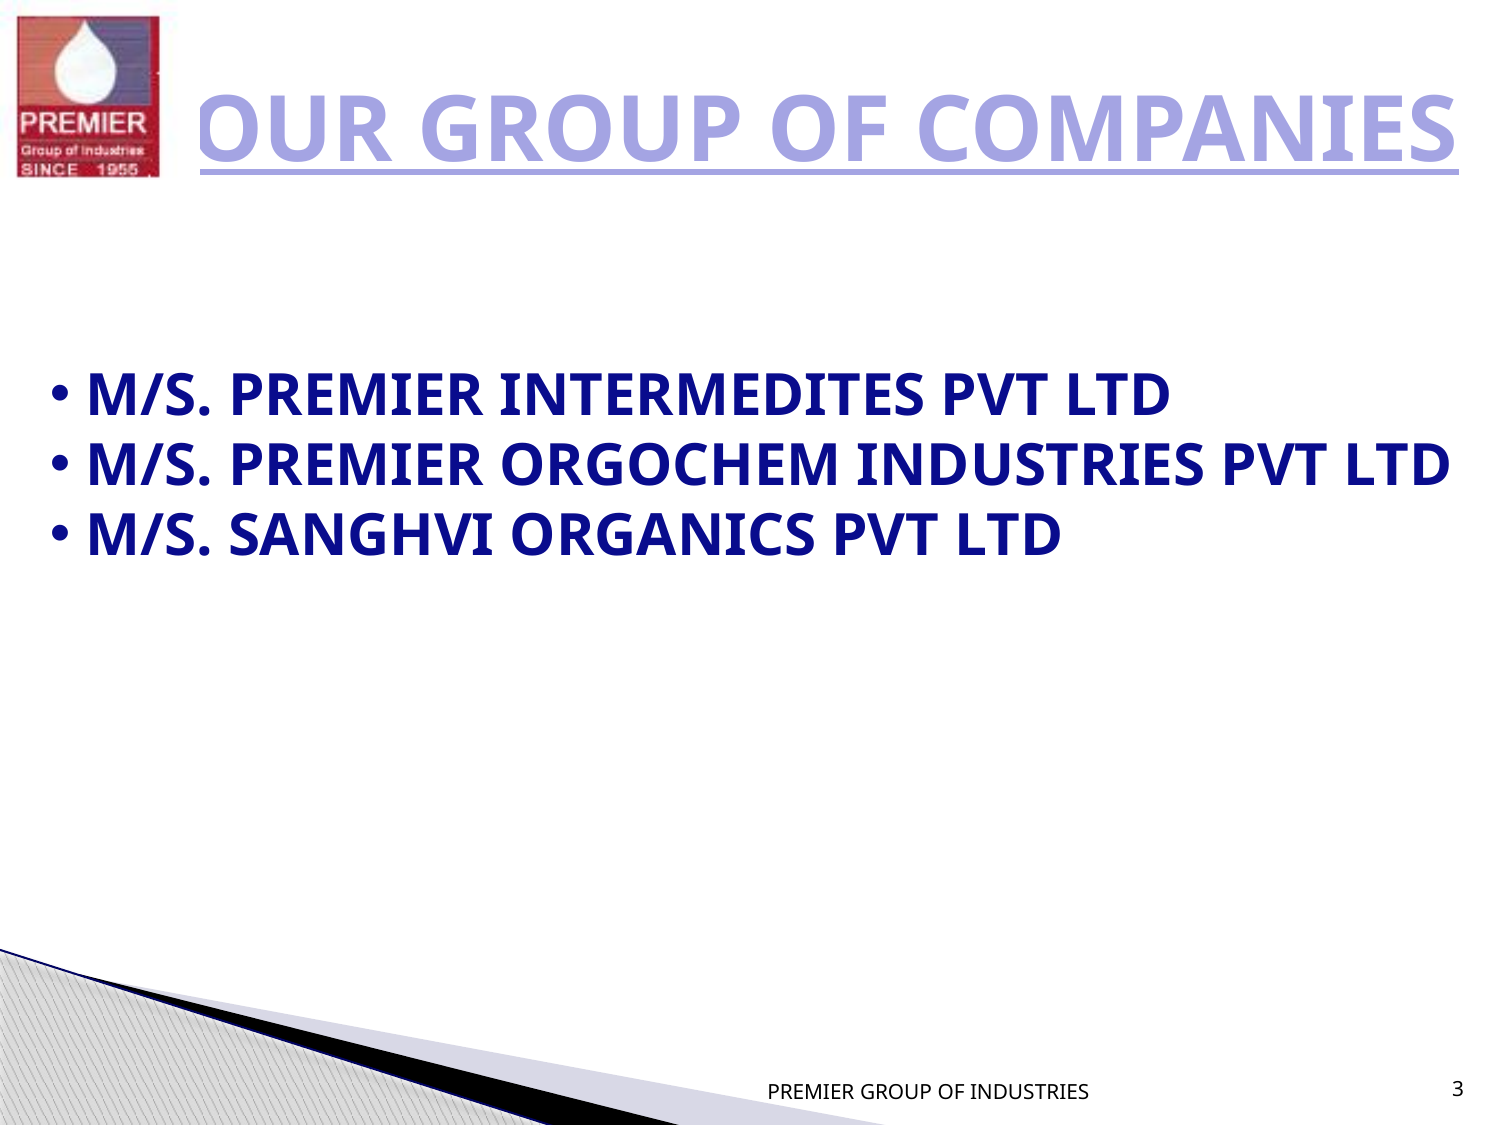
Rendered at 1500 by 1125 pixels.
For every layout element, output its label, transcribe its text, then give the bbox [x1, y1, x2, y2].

picture [0, 0, 201, 201]
slide_number 3 [1418, 1051, 1479, 1112]
text_box OUR GROUP OF COMPANIES [206, 62, 1475, 188]
footer PREMIER GROUP OF INDUSTRIES [718, 1051, 1105, 1112]
text_box M/S. PREMIER INTERMEDITES PVT LTD M/S. PREMIER ORGOCHEM INDUSTRIES PVT LTD M/S. SANGHVI ORGANICS PVT LTD [34, 349, 1468, 645]
